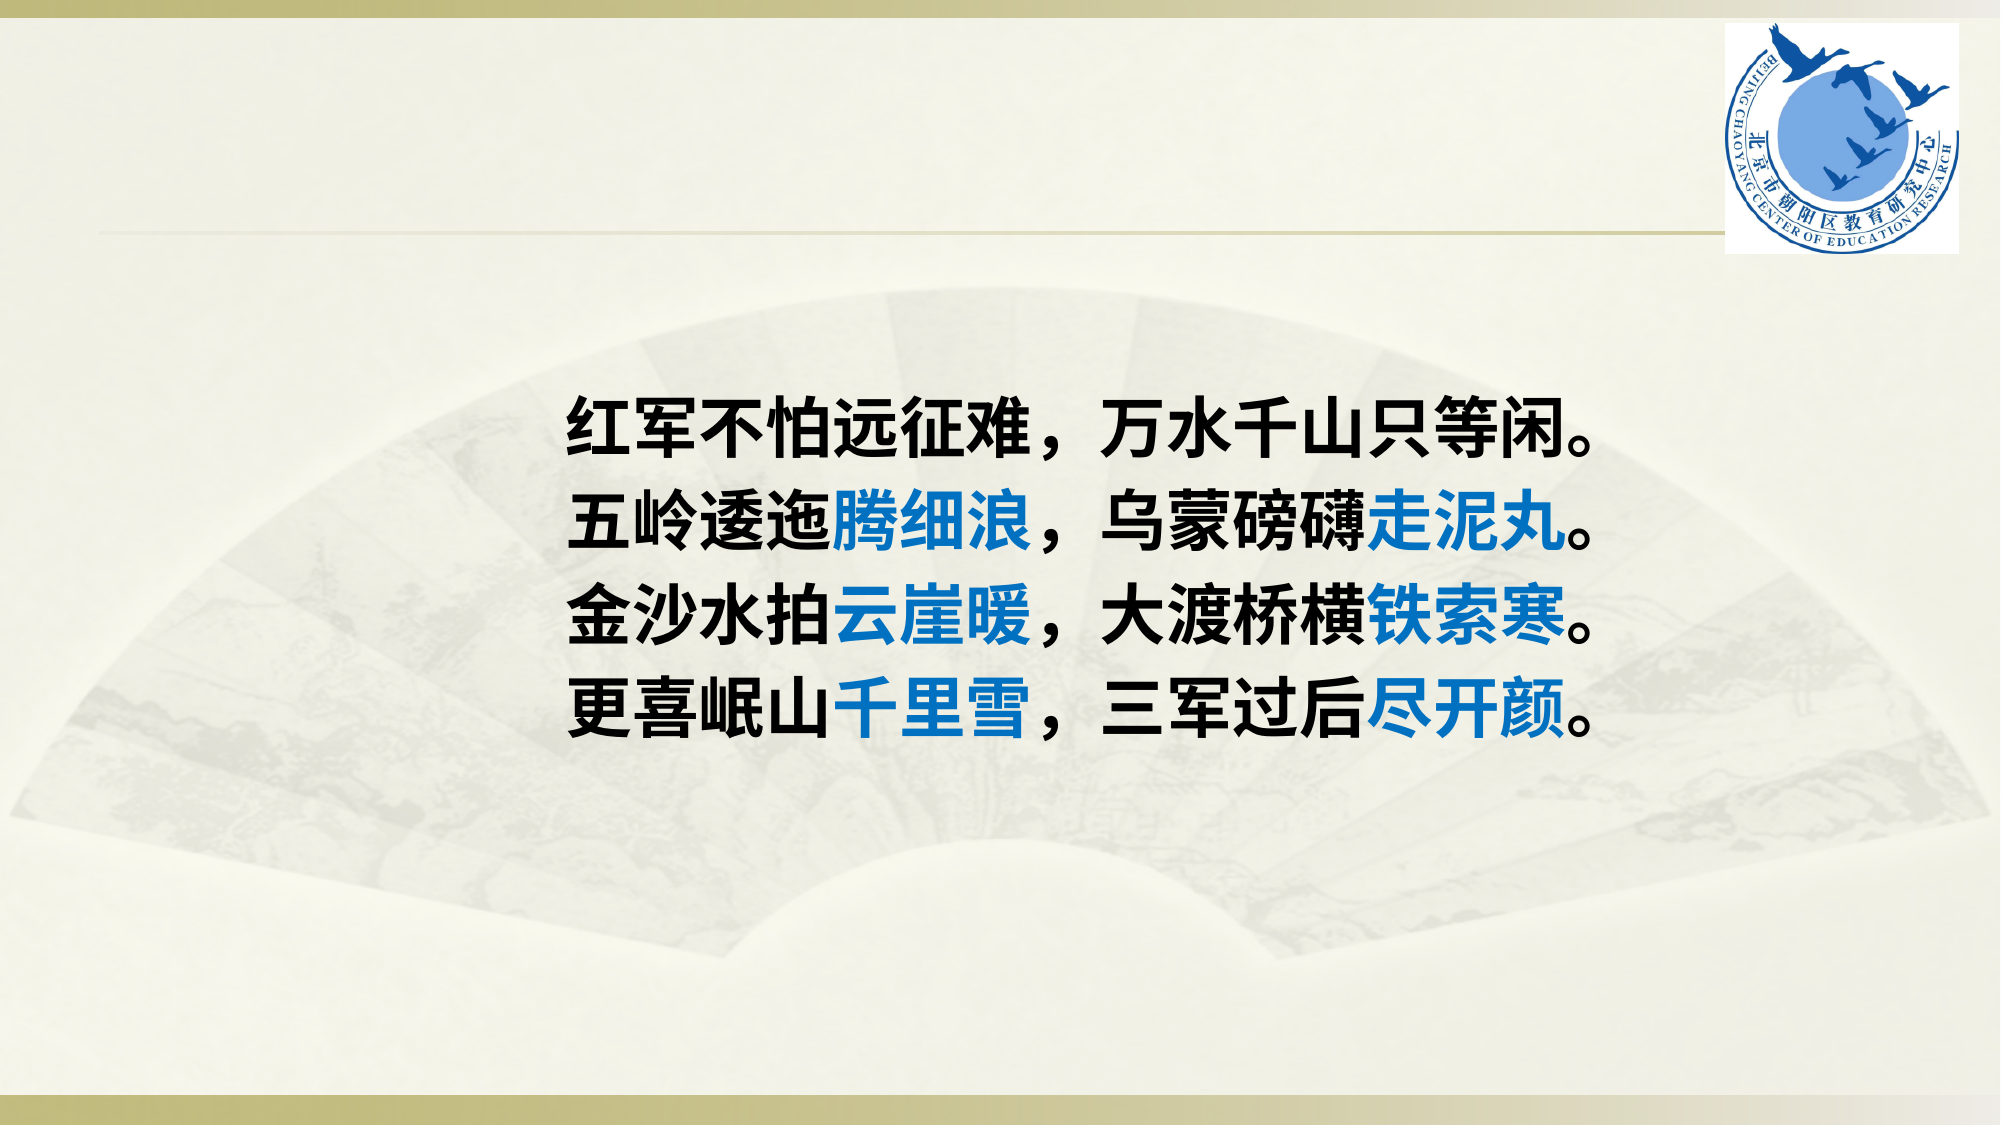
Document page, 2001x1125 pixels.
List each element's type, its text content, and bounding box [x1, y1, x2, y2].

list 红军不怕远征难，万水千山只等闲。 五岭逶迤腾细浪，乌蒙磅礴走泥丸。 金沙水拍云崖暖，大渡桥横铁索寒。 更喜岷山千里雪，三军过后尽开颜。 [298, 378, 1900, 1125]
picture [1725, 23, 1959, 254]
